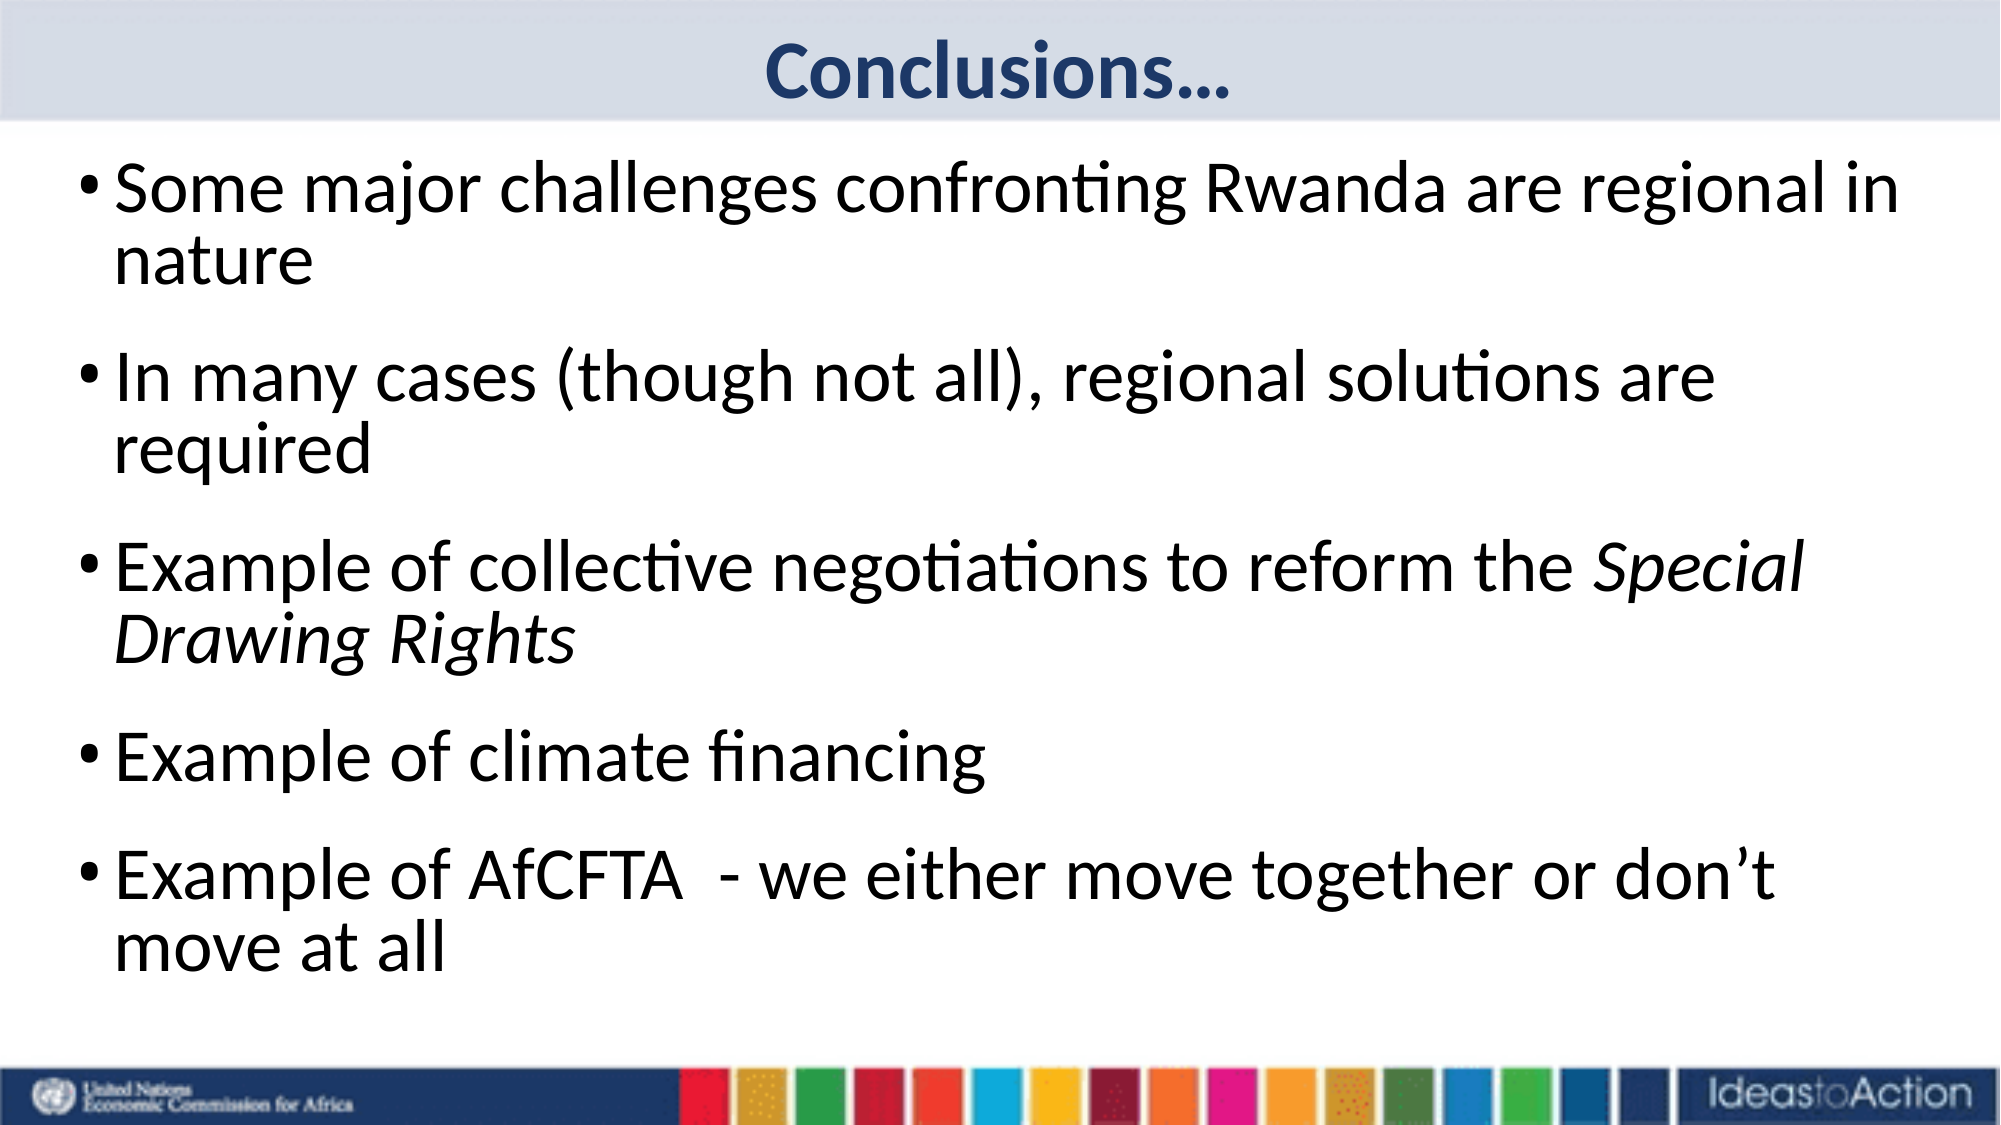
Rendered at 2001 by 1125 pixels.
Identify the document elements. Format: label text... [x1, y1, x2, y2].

text_box •Example of climate financing [75, 711, 1013, 797]
text_box Conclusions… [765, 31, 1260, 116]
text_box •In many cases (though not all), regional solutions are required [75, 332, 1744, 490]
text_box [0, 0, 2000, 1125]
text_box •Some major challenges confronting Rwanda are regional in nature [75, 142, 1931, 300]
text_box •Example of AfCFTA - we either move together or don’t move at all [75, 829, 1809, 987]
text_box •Example of collective negotiations to reform the Special Drawing Rights [75, 521, 1837, 679]
